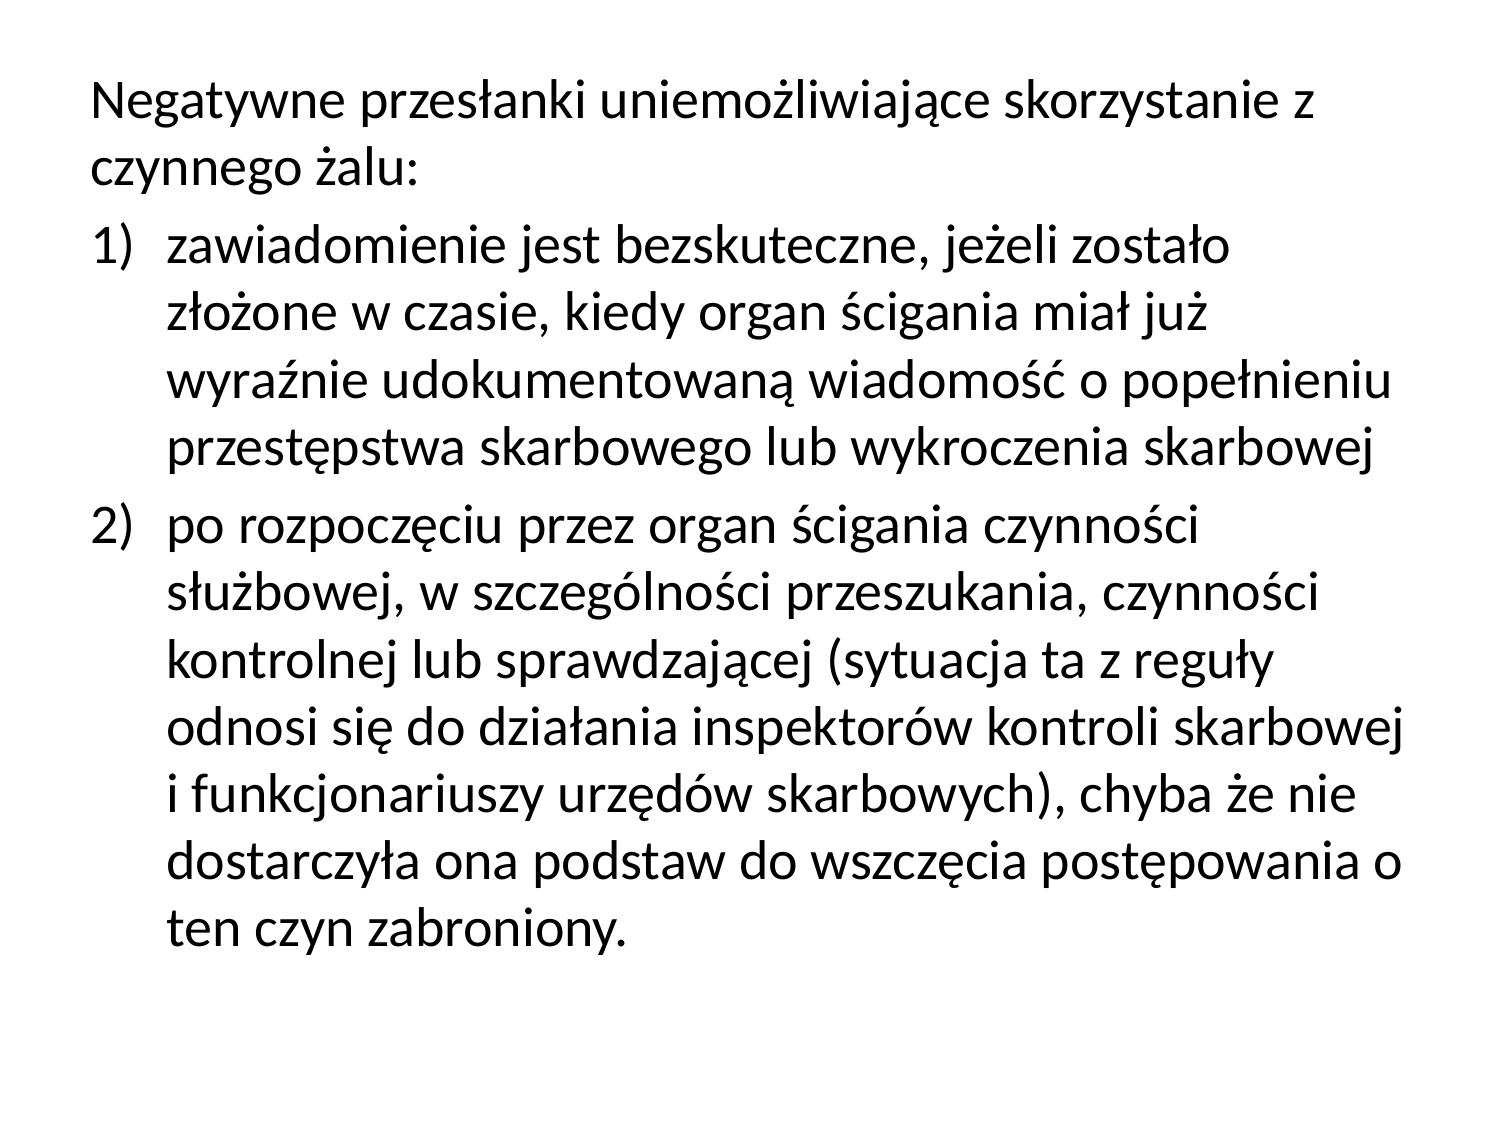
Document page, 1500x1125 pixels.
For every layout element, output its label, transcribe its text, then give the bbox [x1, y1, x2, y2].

list Negatywne przesłanki uniemożliwiające skorzystanie z czynnego żalu: zawiadomienie jest bezskuteczne, jeżeli zostało złożone w czasie, kiedy organ ścigania miał już wyraźnie udokumentowaną wiadomość o popełnieniu przestępstwa skarbowego lub wykroczenia skarbowej po rozpoczęciu przez organ ścigania czynności służbowej, w szczególności przeszukania, czynności kontrolnej lub sprawdzającej (sytuacja ta z reguły odnosi się do działania inspektorów kontroli skarbowej i funkcjonariuszy urzędów skarbowych), chyba że nie dostarczyła ona podstaw do wszczęcia postępowania o ten czyn zabroniony. [75, 54, 1425, 1005]
